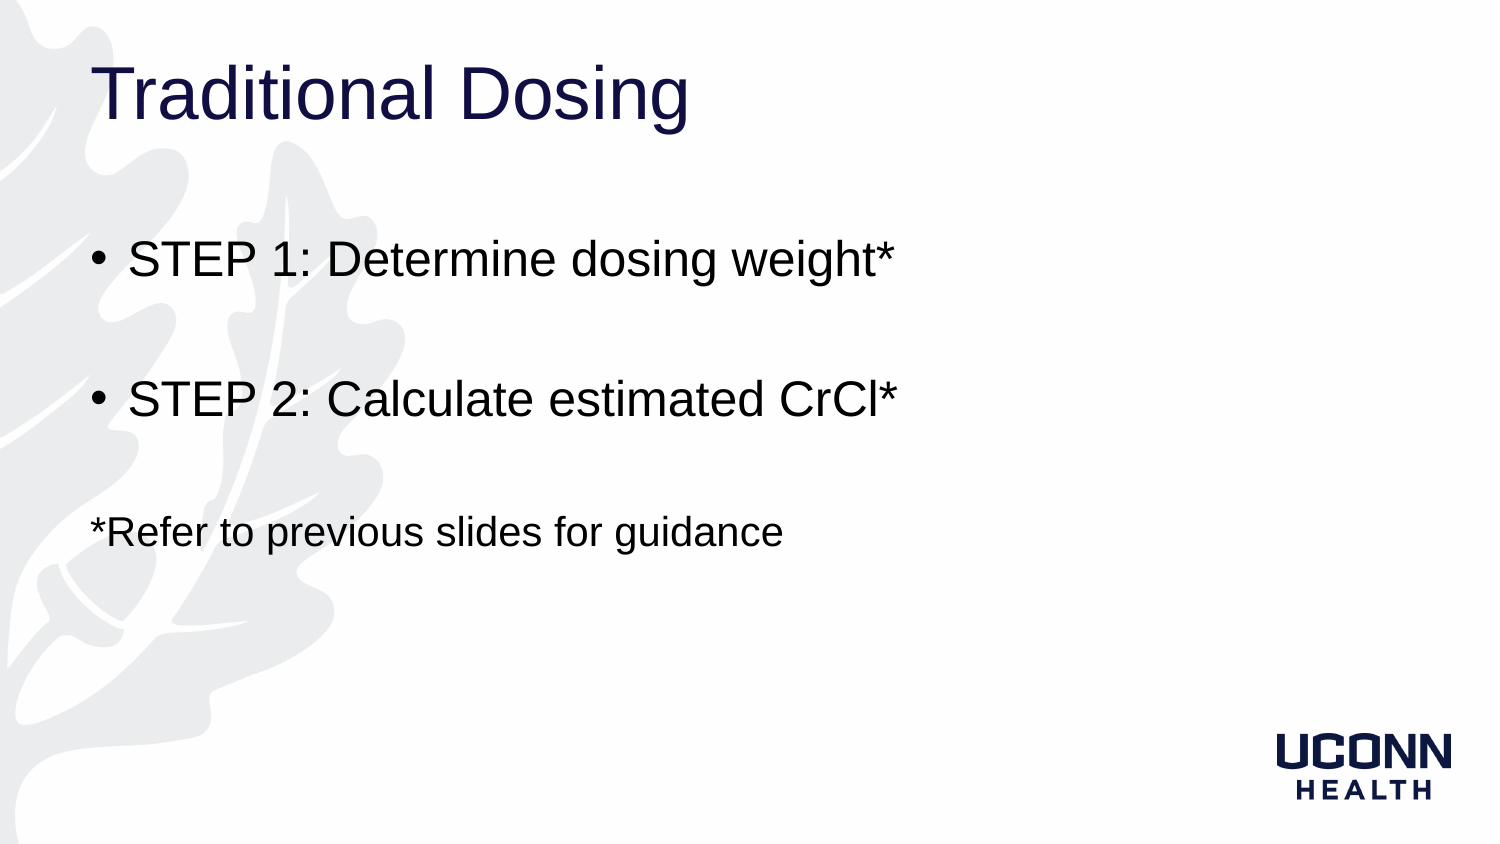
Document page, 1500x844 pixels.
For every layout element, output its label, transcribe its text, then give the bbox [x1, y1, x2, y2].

title Traditional Dosing [75, 47, 1425, 175]
picture [0, 0, 1500, 844]
list STEP 1: Determine dosing weight* STEP 2: Calculate estimated CrCl* *Refer to previous slides for guidance [75, 219, 1425, 722]
